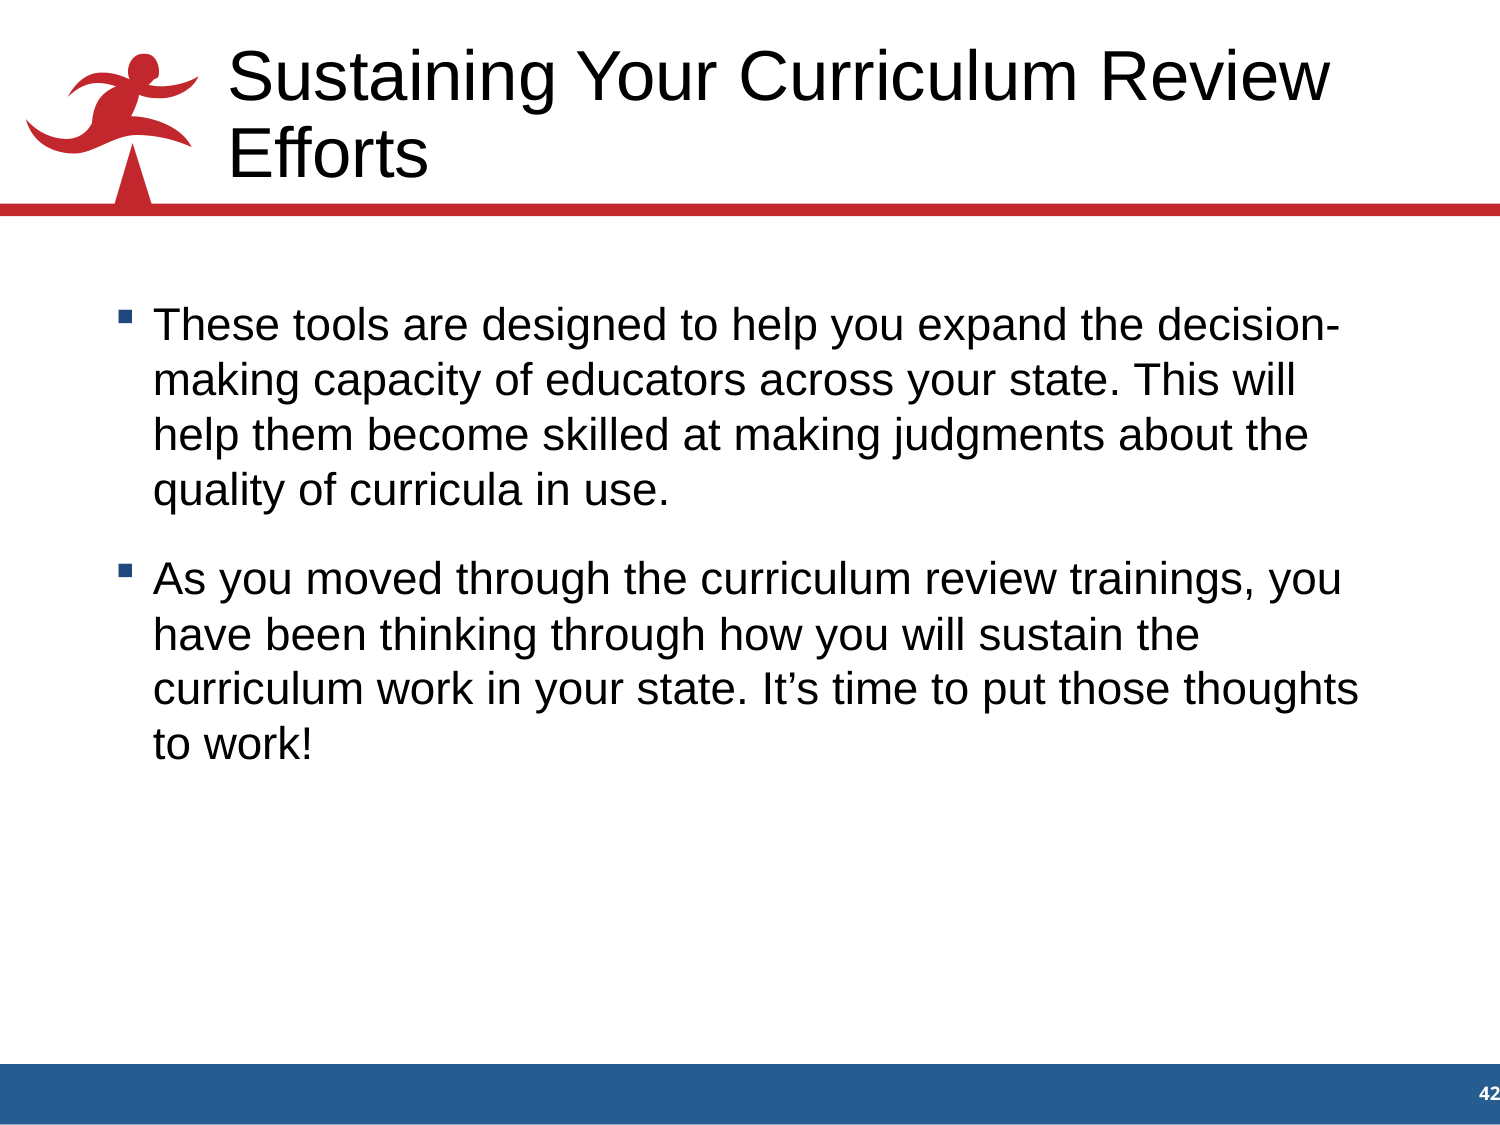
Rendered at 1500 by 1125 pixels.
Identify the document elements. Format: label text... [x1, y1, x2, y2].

list These tools are designed to help you expand the decision-making capacity of educators across your state. This will help them become skilled at making judgments about the quality of curricula in use. As you moved through the curriculum review trainings, you have been thinking through how you will sustain the curriculum work in your state. It’s time to put those thoughts to work! [99, 287, 1400, 1050]
picture [0, 0, 1500, 1125]
title Sustaining Your Curriculum Review Efforts [212, 50, 1438, 200]
